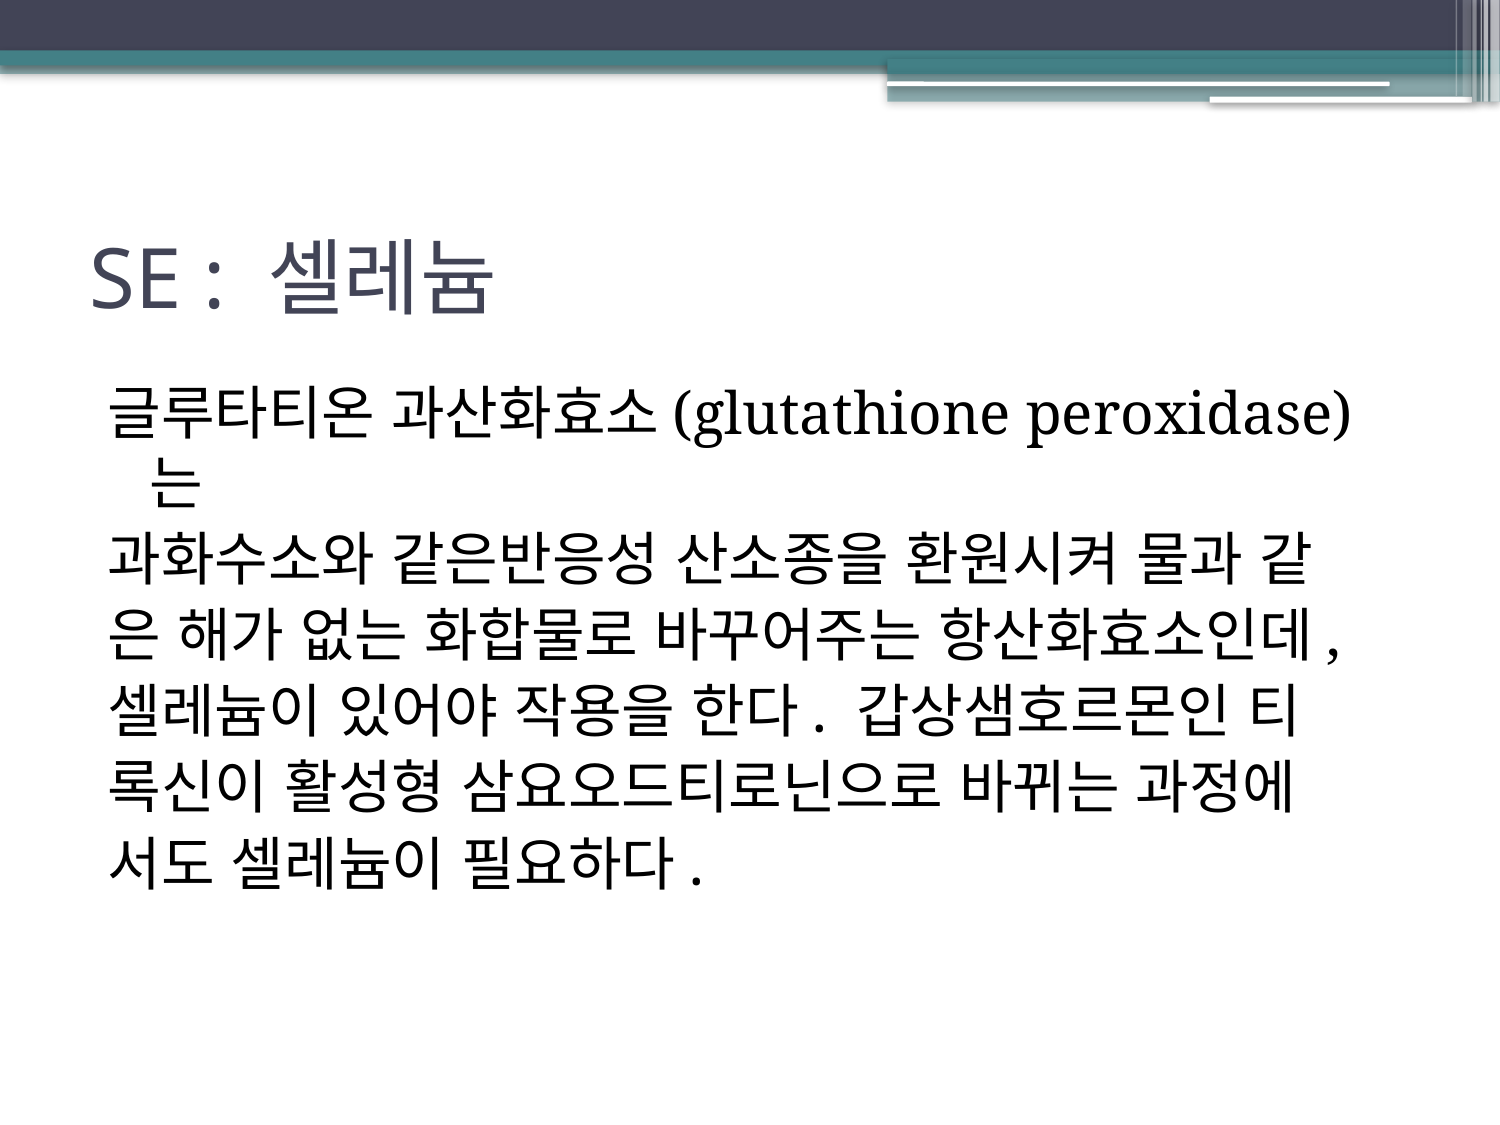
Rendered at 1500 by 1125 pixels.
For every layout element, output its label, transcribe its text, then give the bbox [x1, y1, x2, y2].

list 글루타티온 과산화효소(glutathione peroxidase)는 과화수소와 같은반응성 산소종을 환원시켜 물과 같 은 해가 없는 화합물로 바꾸어주는 항산화효소인데, 셀레늄이 있어야 작용을 한다. 갑상샘호르몬인 티 록신이 활성형 삼요오드티로닌으로 바뀌는 과정에 서도 셀레늄이 필요하다. [75, 368, 1425, 1079]
title SE : 셀레늄 [75, 187, 1425, 363]
